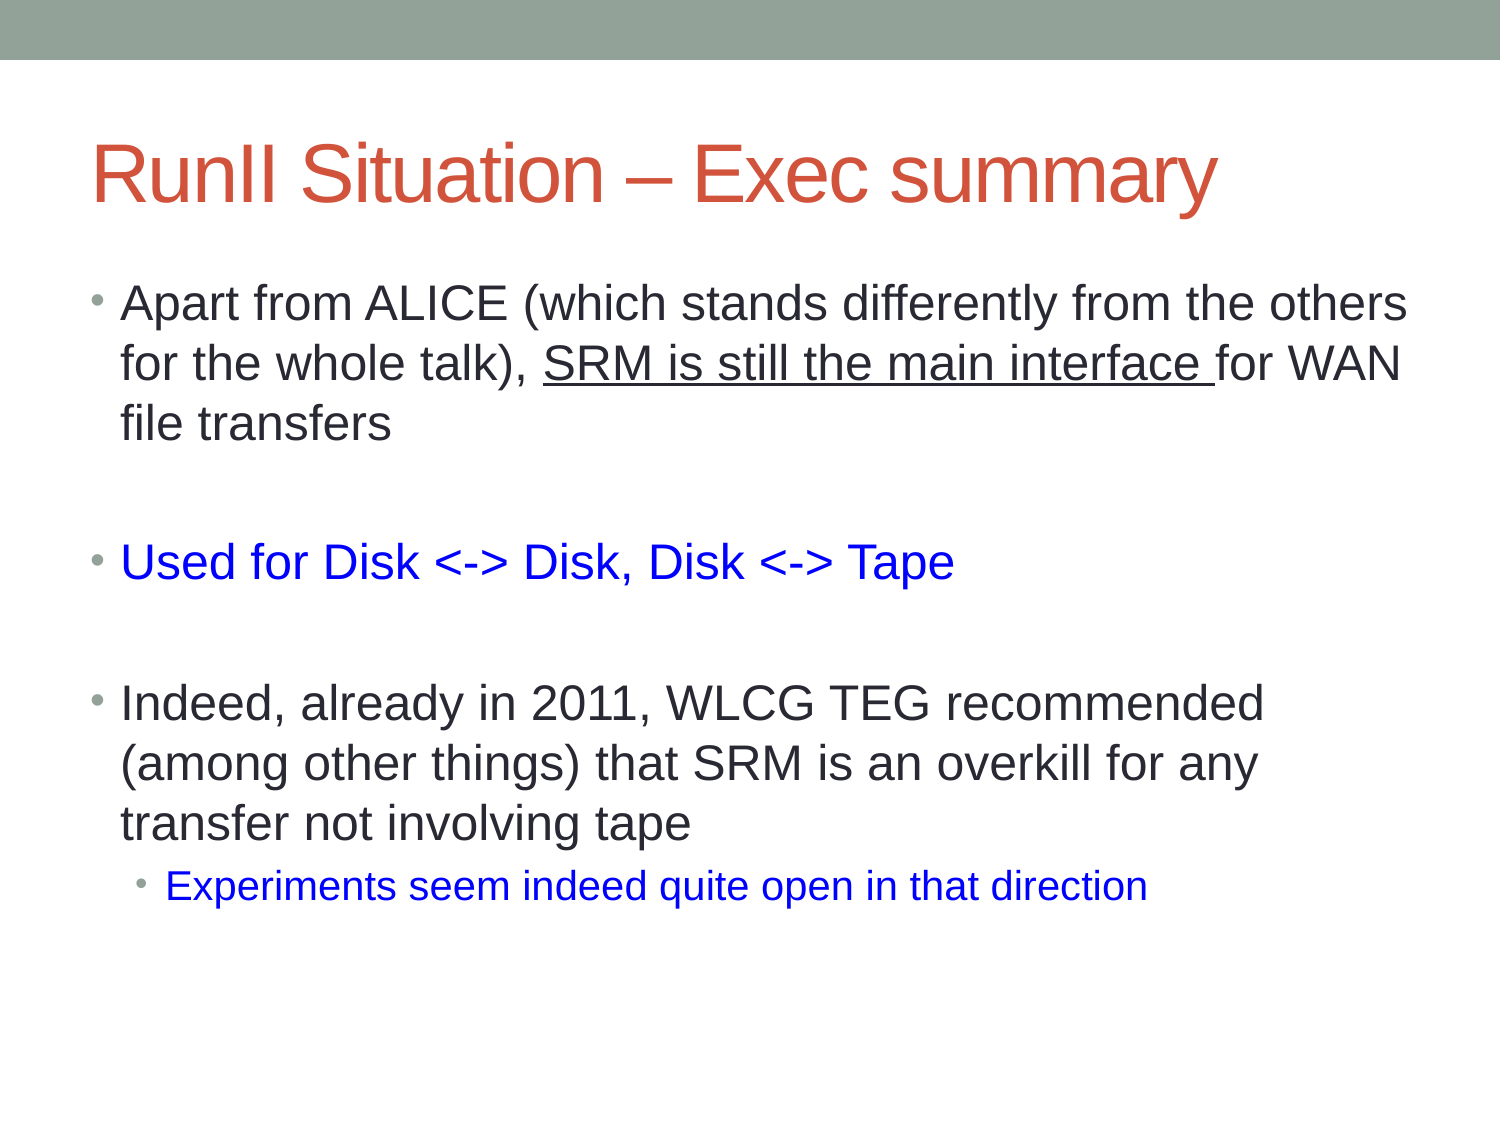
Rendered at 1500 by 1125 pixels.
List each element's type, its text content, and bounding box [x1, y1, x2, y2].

list Apart from ALICE (which stands differently from the others for the whole talk), SRM is still the main interface for WAN file transfers Used for Disk <-> Disk, Disk <-> Tape Indeed, already in 2011, WLCG TEG recommended (among other things) that SRM is an overkill for any transfer not involving tape Experiments seem indeed quite open in that direction [75, 262, 1425, 1063]
title RunII Situation – Exec summary [75, 87, 1425, 250]
